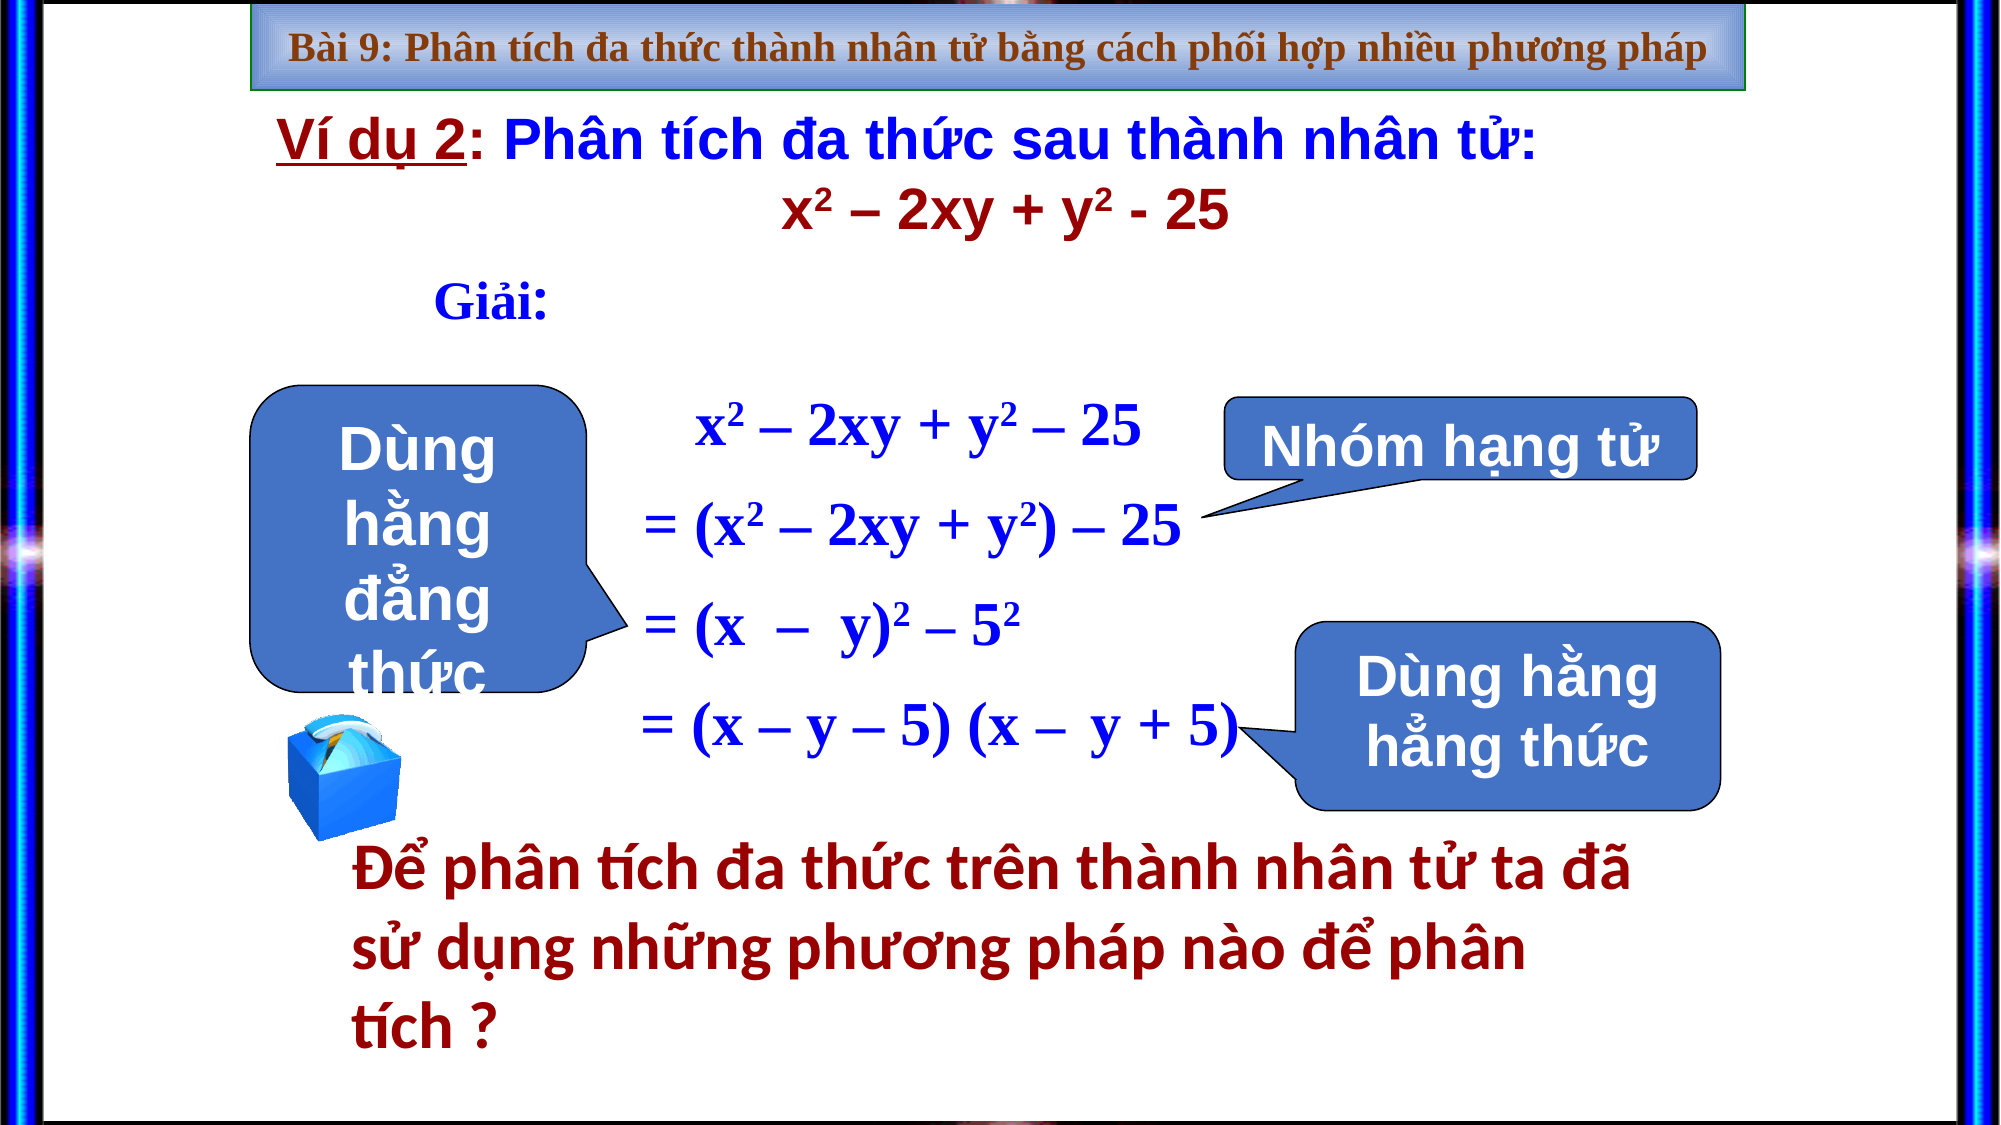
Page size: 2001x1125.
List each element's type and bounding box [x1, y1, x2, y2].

text_box [0, 0, 2000, 1125]
picture [249, 609, 423, 848]
